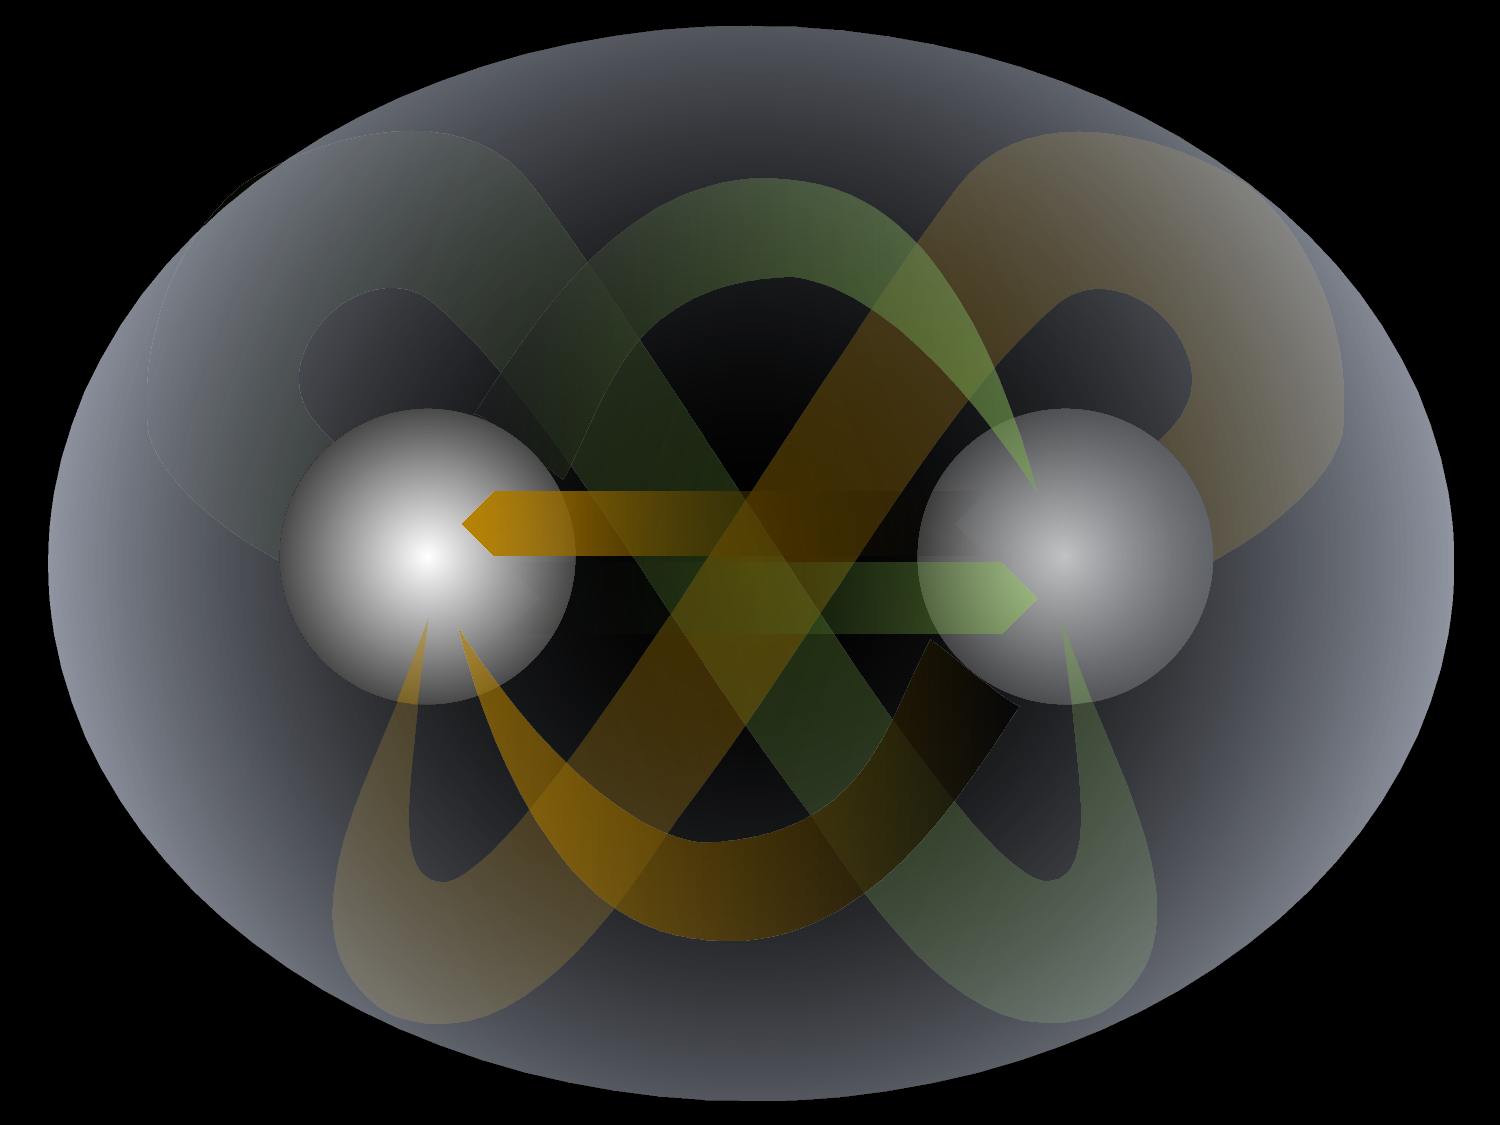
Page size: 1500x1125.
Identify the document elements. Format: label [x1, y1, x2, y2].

text_box [198, 158, 284, 227]
text_box [502, 560, 1039, 636]
text_box [277, 406, 578, 707]
text_box [454, 625, 1022, 943]
text_box [459, 489, 989, 558]
text_box [46, 23, 1457, 1104]
text_box [394, 616, 431, 707]
text_box [0, 0, 1500, 1125]
